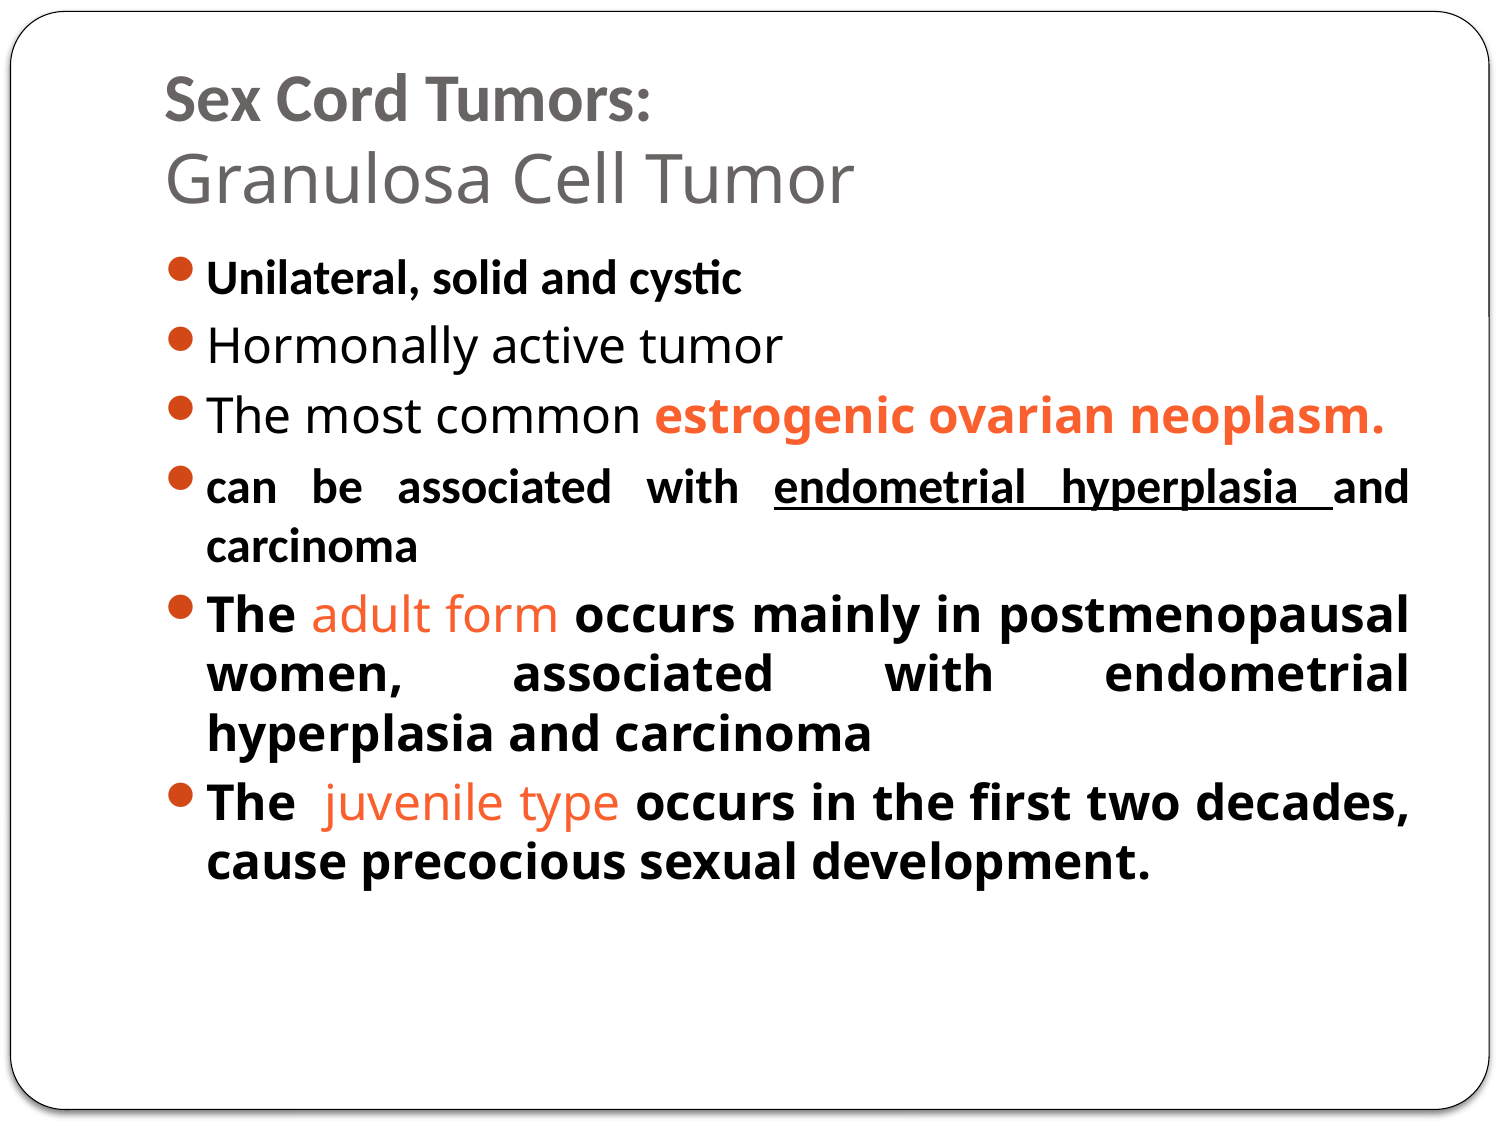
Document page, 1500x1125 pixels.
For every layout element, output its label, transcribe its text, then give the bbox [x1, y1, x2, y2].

list Unilateral, solid and cystic Hormonally active tumor The most common estrogenic ovarian neoplasm. can be associated with endometrial hyperplasia and carcinoma The adult form occurs mainly in postmenopausal women, associated with endometrial hyperplasia and carcinoma The juvenile type occurs in the first two decades, cause precocious sexual development. [150, 237, 1425, 988]
title Sex Cord Tumors: Granulosa Cell Tumor [150, 45, 1425, 233]
